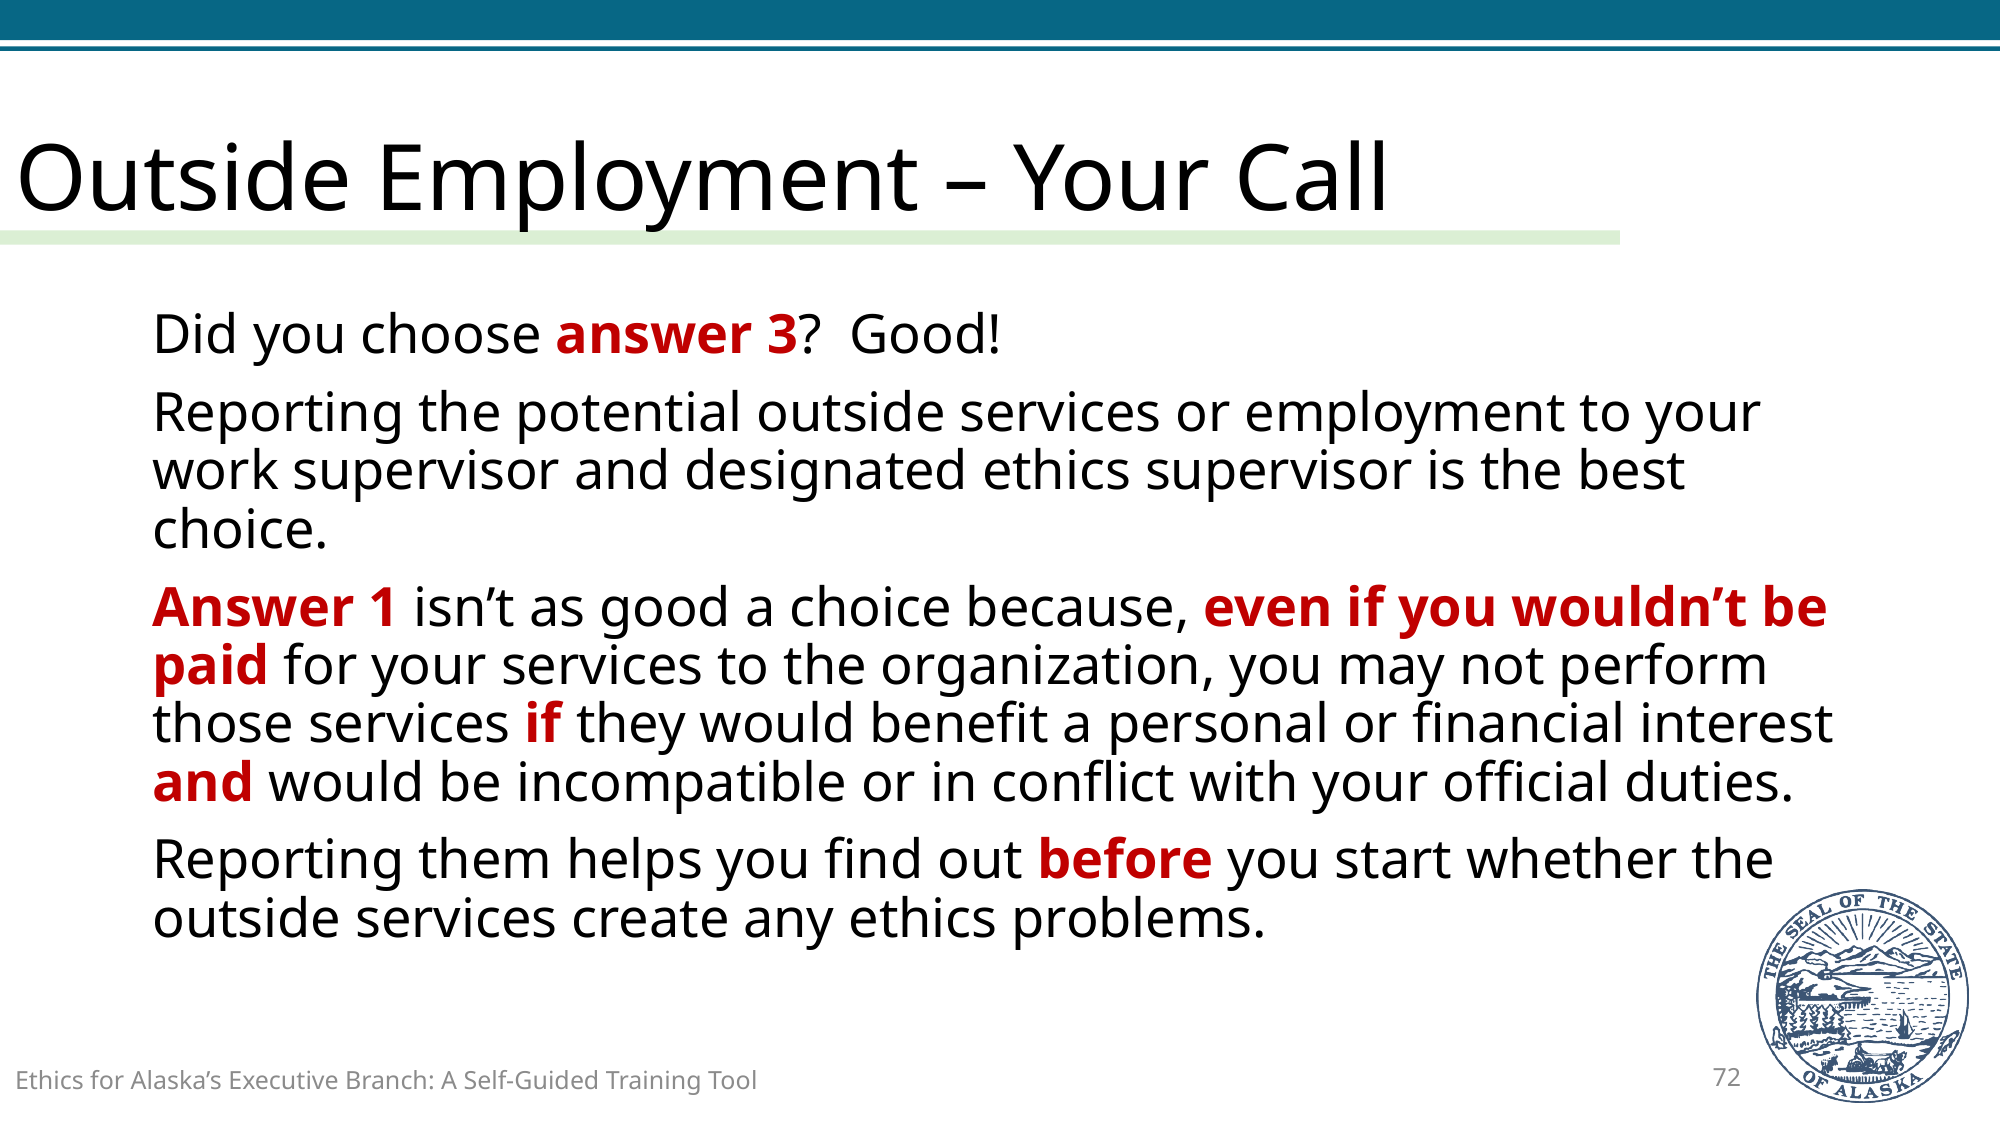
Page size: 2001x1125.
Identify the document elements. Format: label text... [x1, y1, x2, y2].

footer Ethics for Alaska’s Executive Branch: A Self-Guided Training Tool [0, 1042, 1338, 1103]
title Outside Employment – Your Call [0, 124, 2000, 286]
slide_number 72 [1373, 1042, 1757, 1103]
picture [1756, 889, 1969, 1103]
list Did you choose answer 3? Good! Reporting the potential outside services or employment to your work supervisor and designated ethics supervisor is the best choice. Answer 1 isn’t as good a choice because, even if you wouldn’t be paid for your services to the organization, you may not perform those services if they would benefit a personal or financial interest and would be incompatible or in conflict with your official duties. Reporting them helps you find out before you start whether the outside services create any ethics problems. [137, 299, 1863, 1014]
